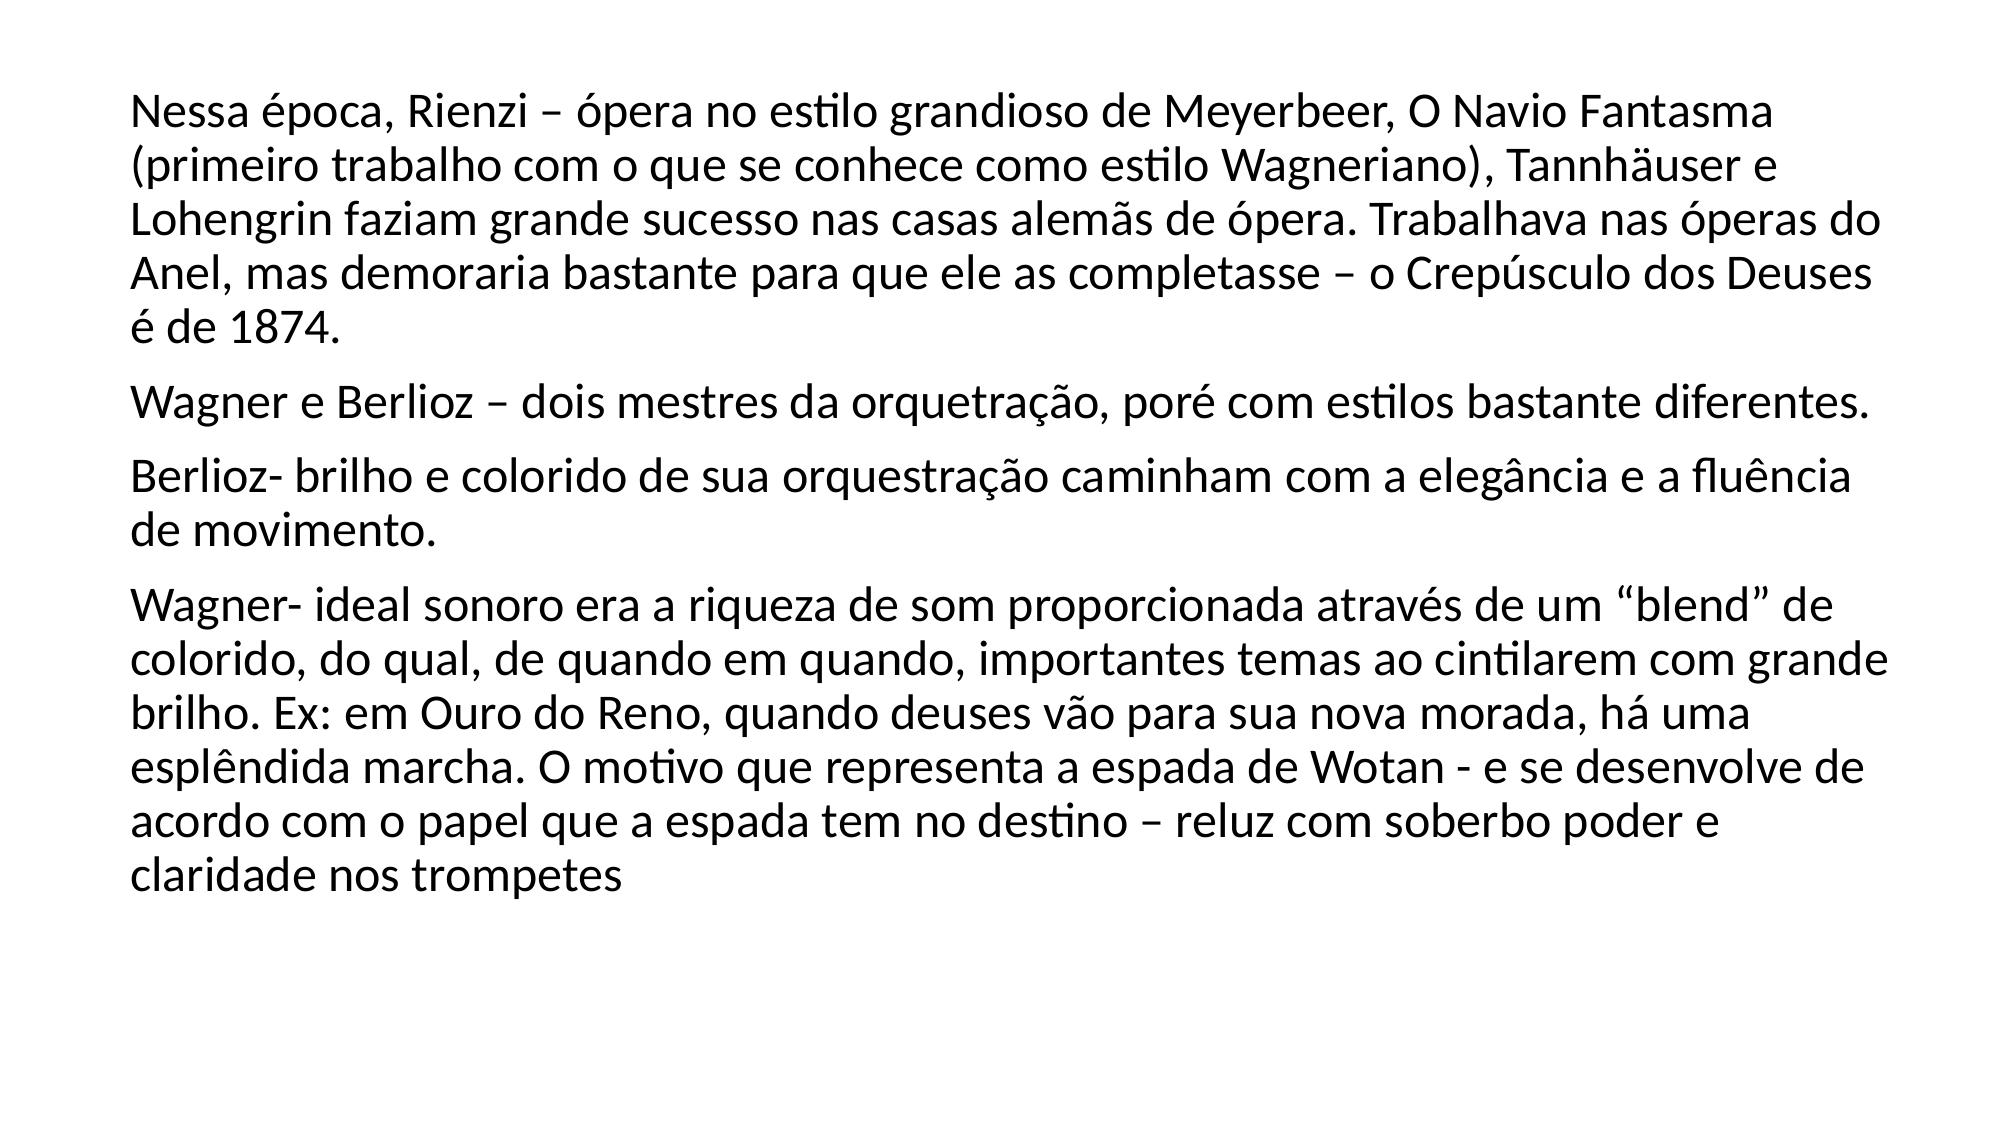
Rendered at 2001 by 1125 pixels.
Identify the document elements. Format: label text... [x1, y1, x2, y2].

subtitle Nessa época, Rienzi – ópera no estilo grandioso de Meyerbeer, O Navio Fantasma (primeiro trabalho com o que se conhece como estilo Wagneriano), Tannhäuser e Lohengrin faziam grande sucesso nas casas alemãs de ópera. Trabalhava nas óperas do Anel, mas demoraria bastante para que ele as completasse – o Crepúsculo dos Deuses é de 1874. Wagner e Berlioz – dois mestres da orquetração, poré com estilos bastante diferentes. Berlioz- brilho e colorido de sua orquestração caminham com a elegância e a fluência de movimento. Wagner- ideal sonoro era a riqueza de som proporcionada através de um “blend” de colorido, do qual, de quando em quando, importantes temas ao cintilarem com grande brilho. Ex: em Ouro do Reno, quando deuses vão para sua nova morada, há uma esplêndida marcha. O motivo que representa a espada de Wotan - e se desenvolve de acordo com o papel que a espada tem no destino – reluz com soberbo poder e claridade nos trompetes [115, 76, 1907, 1021]
